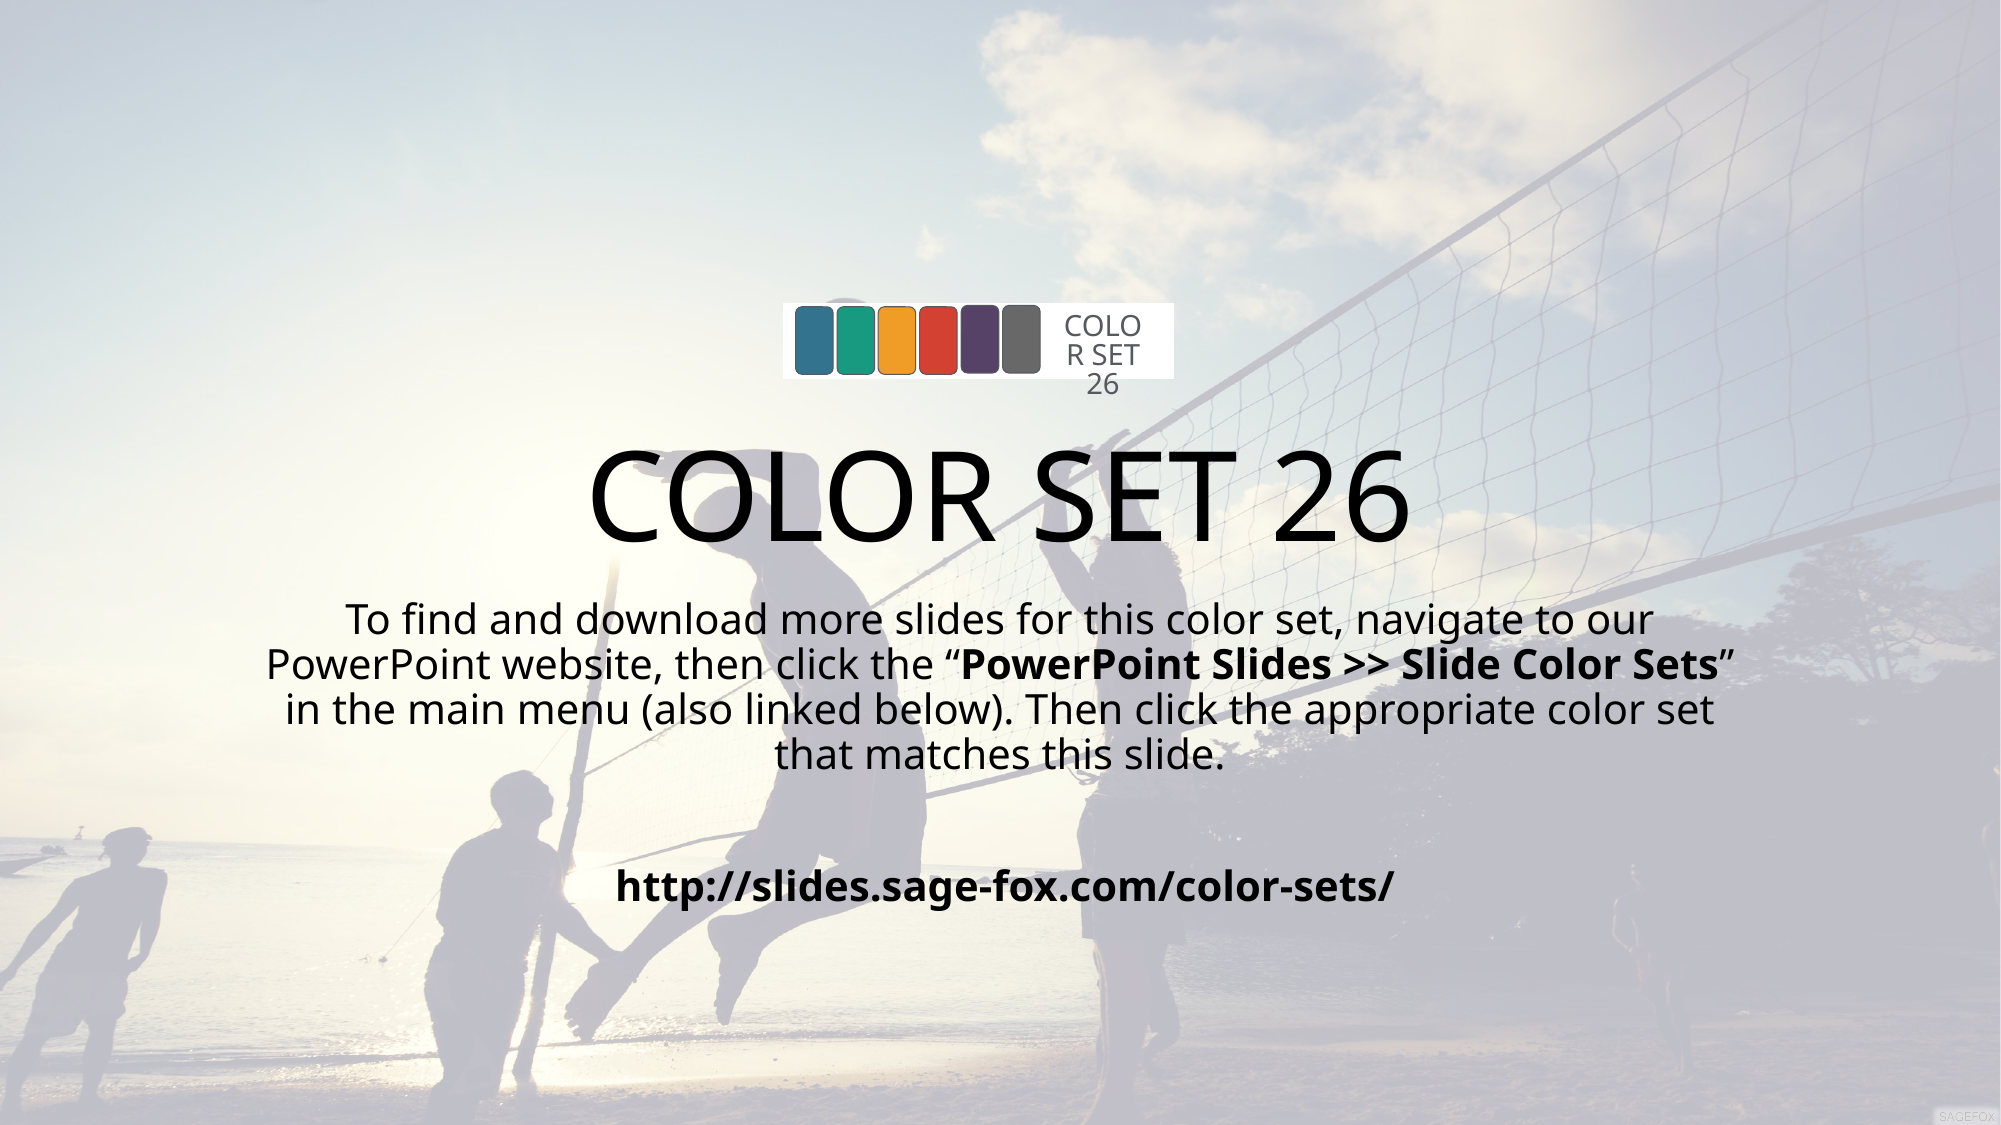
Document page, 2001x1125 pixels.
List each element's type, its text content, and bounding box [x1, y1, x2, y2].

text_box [783, 303, 1174, 380]
subtitle To find and download more slides for this color set, navigate to our PowerPoint website, then click the “PowerPoint Slides >> Slide Color Sets” in the main menu (also linked below). Then click the appropriate color set that matches this slide. http://slides.sage-fox.com/color-sets/ [249, 590, 1750, 863]
title COLOR SET 26 [249, 184, 1750, 576]
